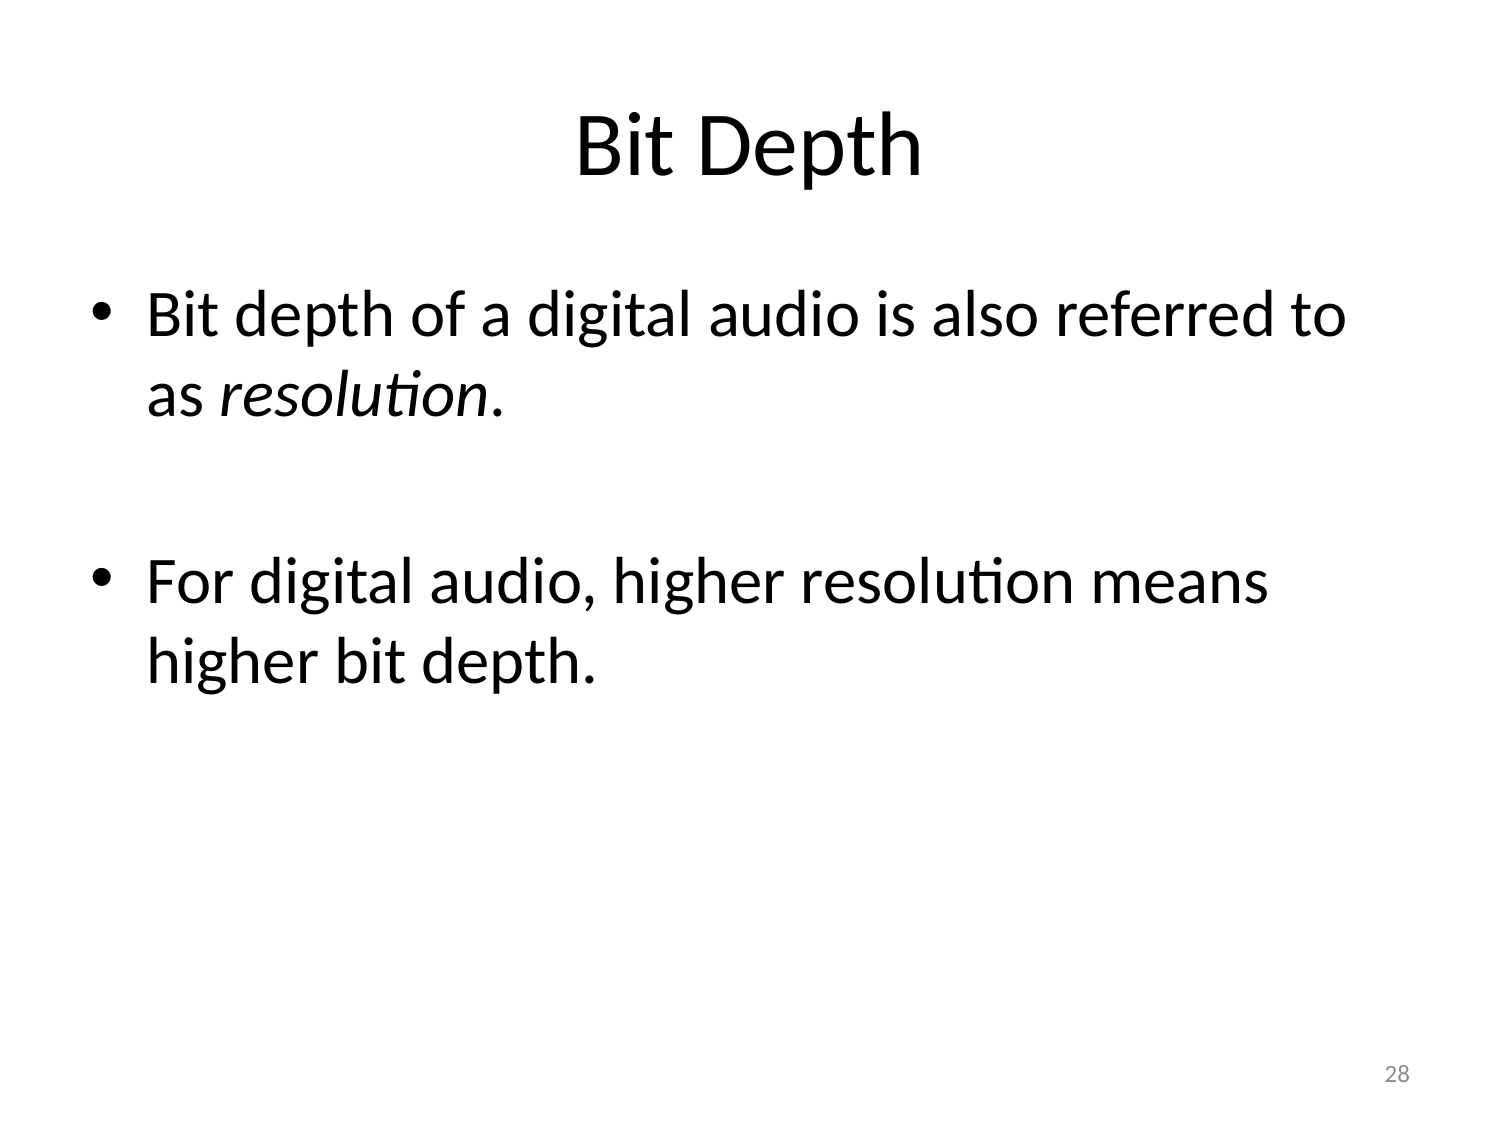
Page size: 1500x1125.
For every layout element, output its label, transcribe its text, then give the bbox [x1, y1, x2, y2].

slide_number 28 [1074, 1042, 1425, 1103]
list Bit depth of a digital audio is also referred to as resolution. For digital audio, higher resolution means higher bit depth. [74, 262, 1426, 1006]
title Bit Depth [74, 44, 1426, 233]
